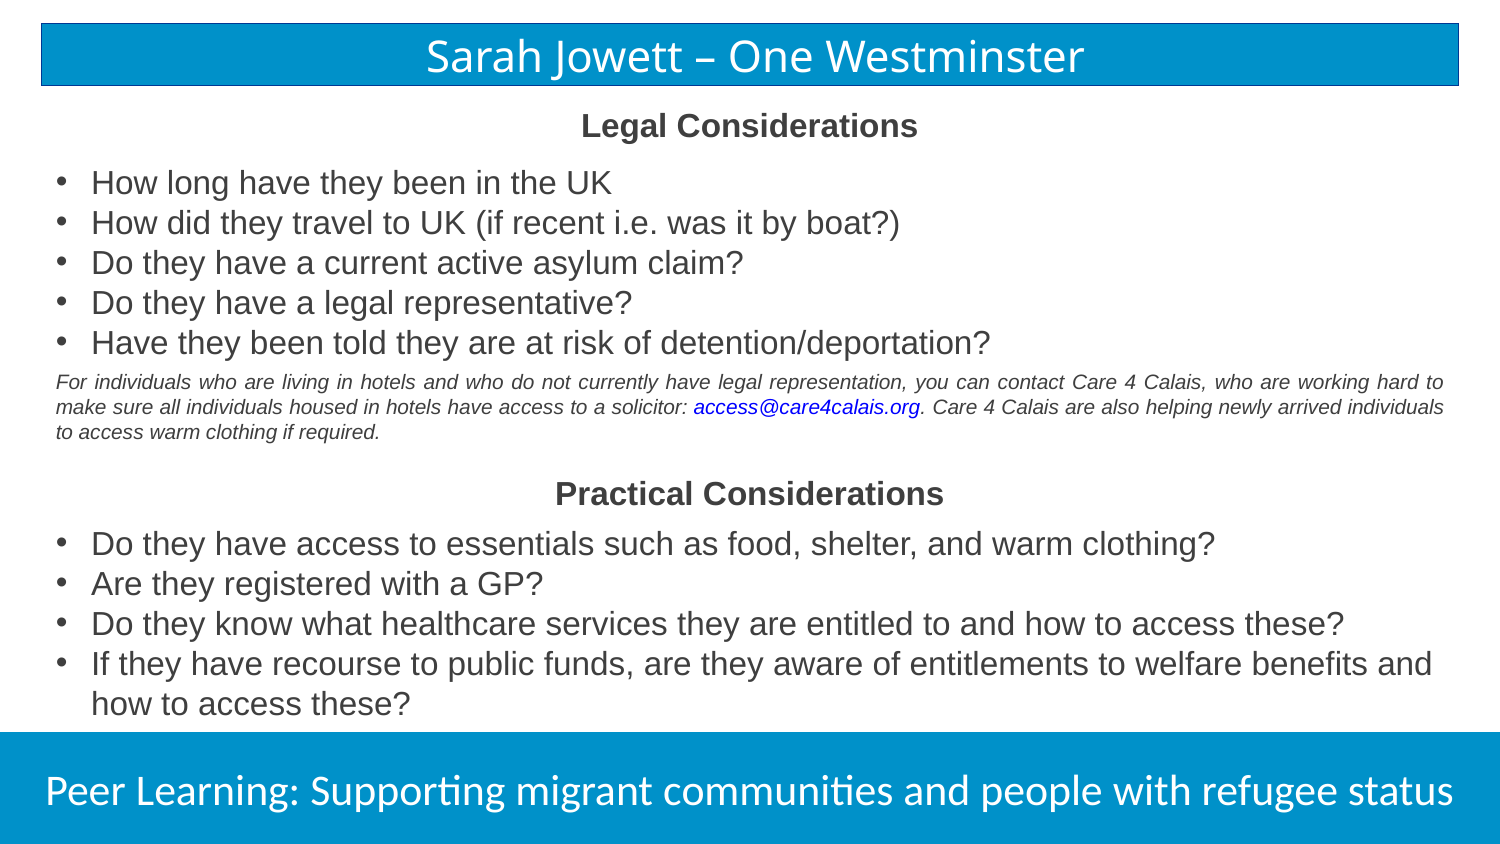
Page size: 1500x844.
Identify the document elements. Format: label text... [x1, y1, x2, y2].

text_box Peer Learning: Supporting migrant communities and people with refugee status [0, 732, 1500, 844]
title Sarah Jowett – One Westminster [41, 23, 1459, 86]
text_box Practical Considerations Do they have access to essentials such as food, shelter, and warm clothing? Are they registered with a GP? Do they know what healthcare services they are entitled to and how to access these? If they have recourse to public funds, are they aware of entitlements to welfare benefits and how to access these? [41, 465, 1459, 730]
text_box Legal Considerations How long have they been in the UK How did they travel to UK (if recent i.e. was it by boat?) Do they have a current active asylum claim? Do they have a legal representative? Have they been told they are at risk of detention/deportation? For individuals who are living in hotels and who do not currently have legal representation, you can contact Care 4 Calais, who are working hard to make sure all individuals housed in hotels have access to a solicitor: access@care4calais.org. Care 4 Calais are also helping newly arrived individuals to access warm clothing if required. [41, 96, 1459, 451]
